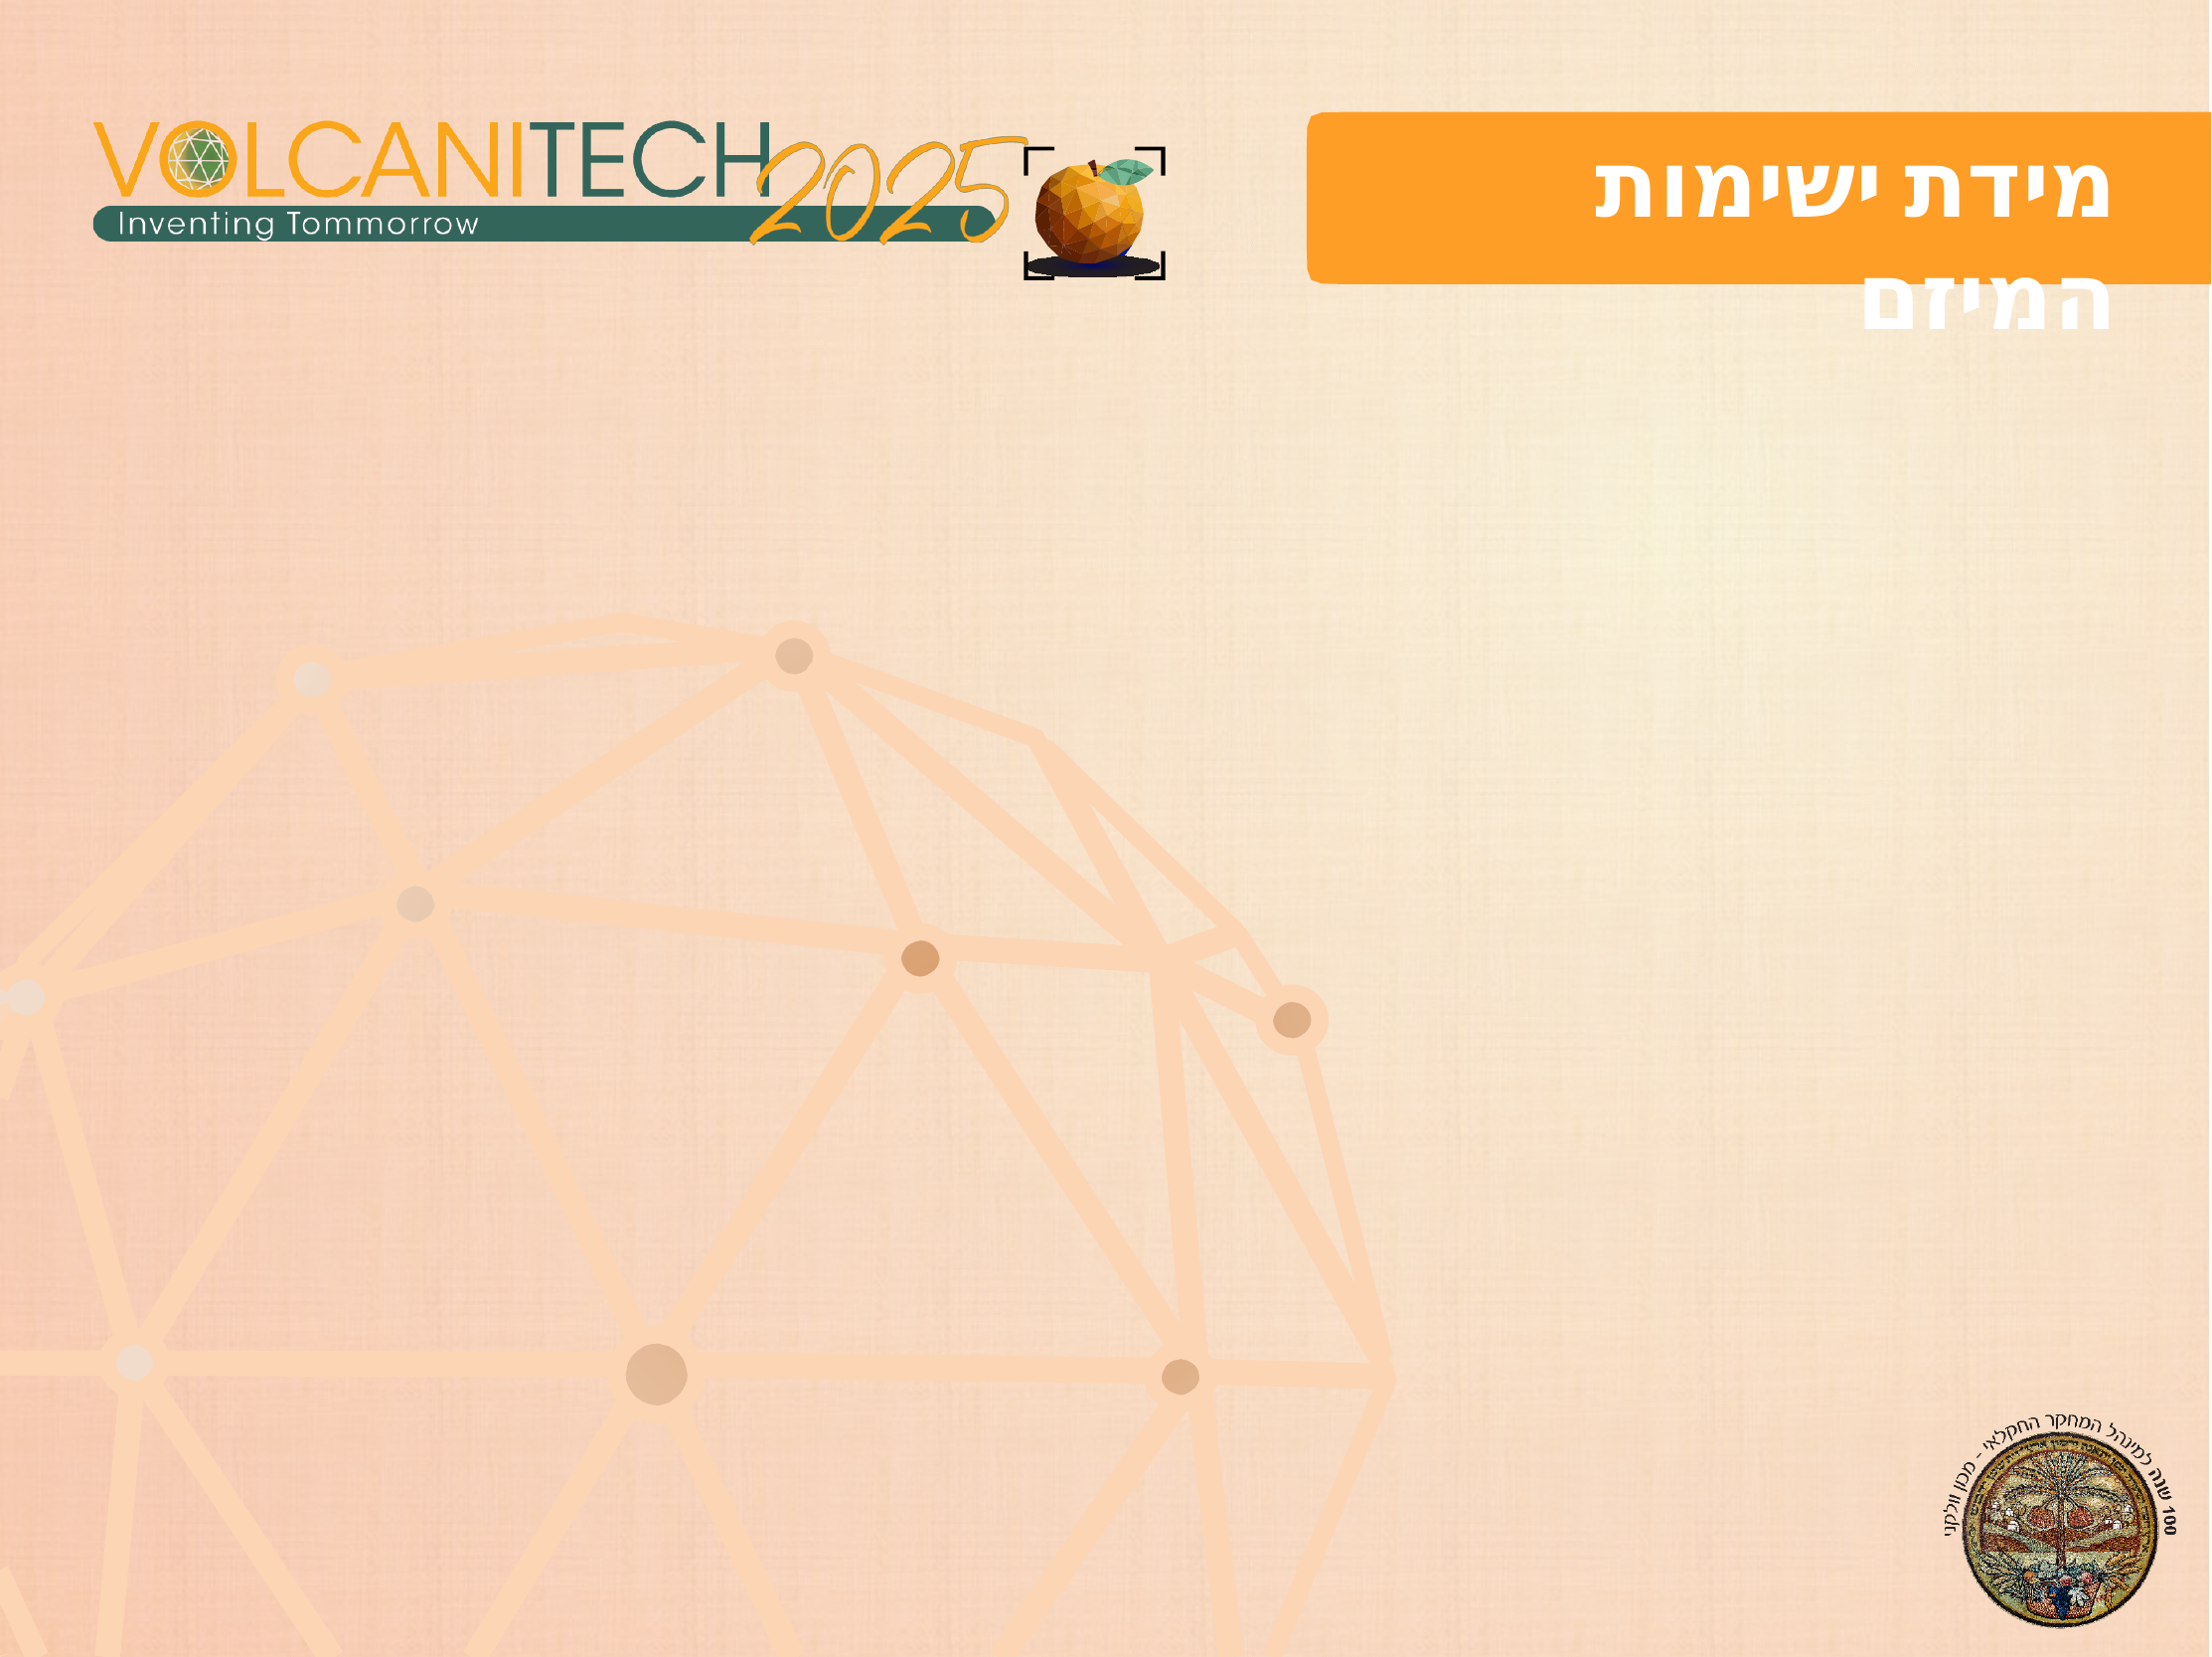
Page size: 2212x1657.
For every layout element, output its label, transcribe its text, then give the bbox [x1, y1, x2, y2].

title מידת ישימות המיזם [1317, 121, 2120, 402]
picture [77, 75, 1160, 277]
picture [1941, 1412, 2176, 1629]
